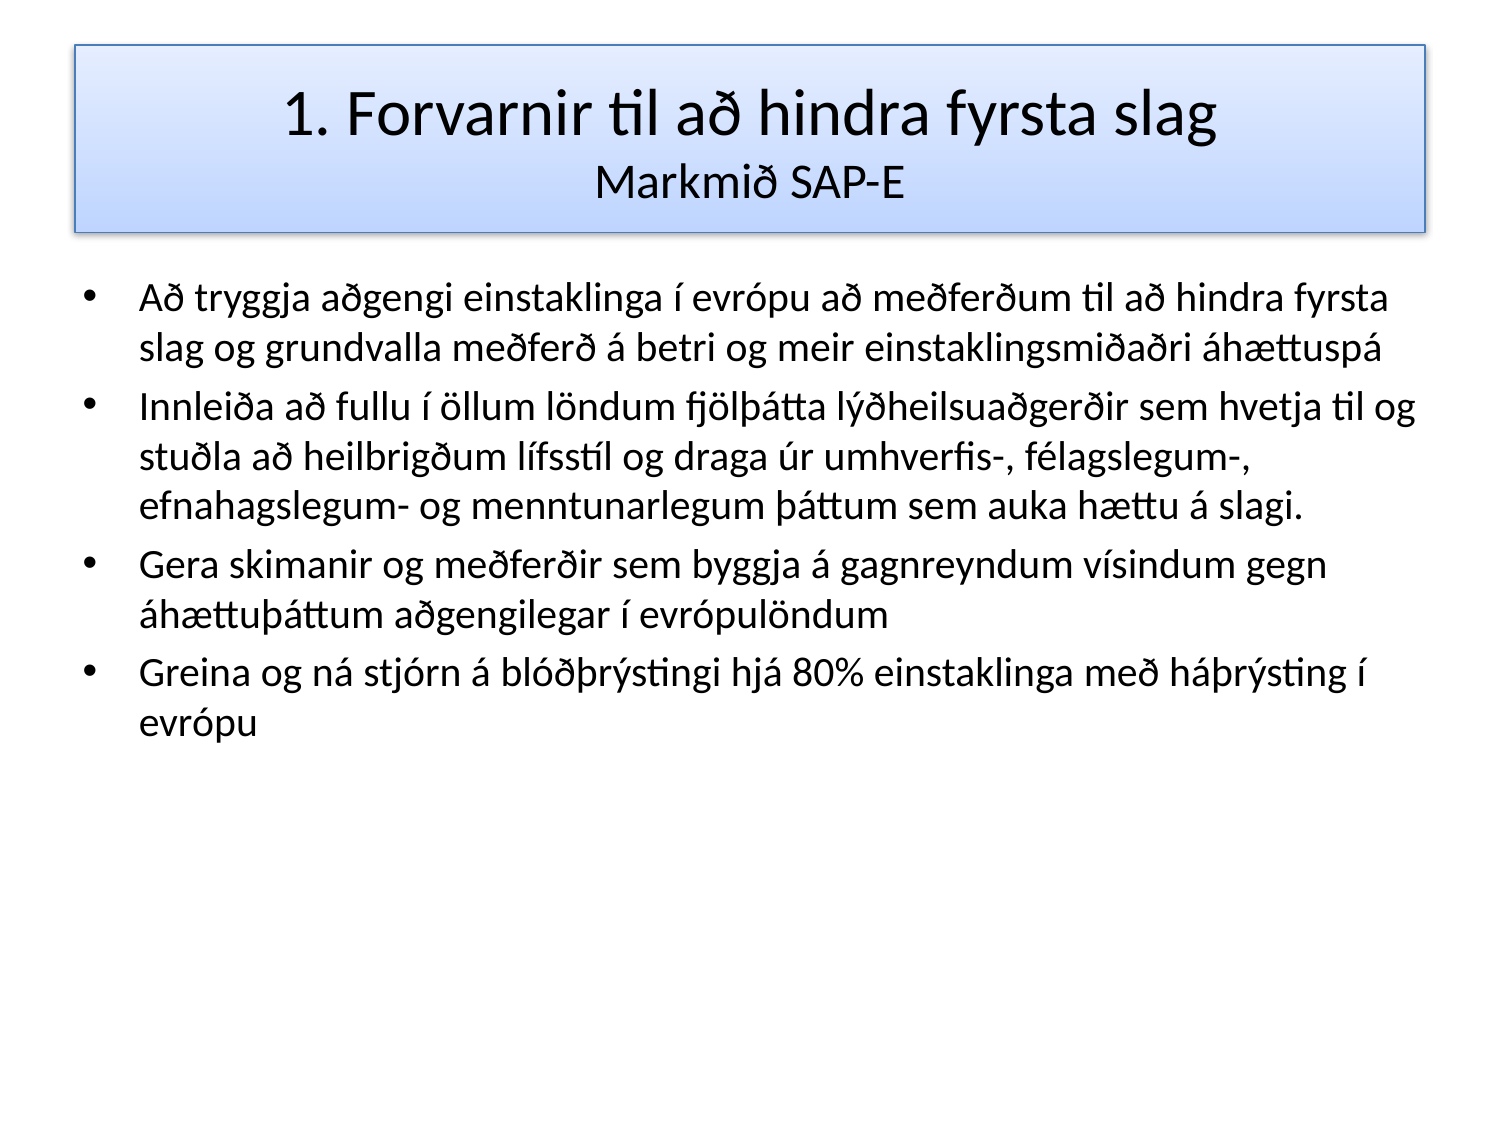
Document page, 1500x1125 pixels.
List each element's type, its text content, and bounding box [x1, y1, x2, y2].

title 1. Forvarnir til að hindra fyrsta slag Markmið SAP-E [74, 44, 1426, 234]
list Að tryggja aðgengi einstaklinga í evrópu að meðferðum til að hindra fyrsta slag og grundvalla meðferð á betri og meir einstaklingsmiðaðri áhættuspá Innleiða að fullu í öllum löndum fjölþátta lýðheilsuaðgerðir sem hvetja til og stuðla að heilbrigðum lífsstíl og draga úr umhverfis-, félagslegum-, efnahagslegum- og menntunarlegum þáttum sem auka hættu á slagi. Gera skimanir og meðferðir sem byggja á gagnreyndum vísindum gegn áhættuþáttum aðgengilegar í evrópulöndum Greina og ná stjórn á blóðþrýstingi hjá 80% einstaklinga með háþrýsting í evrópu [74, 261, 1426, 1006]
